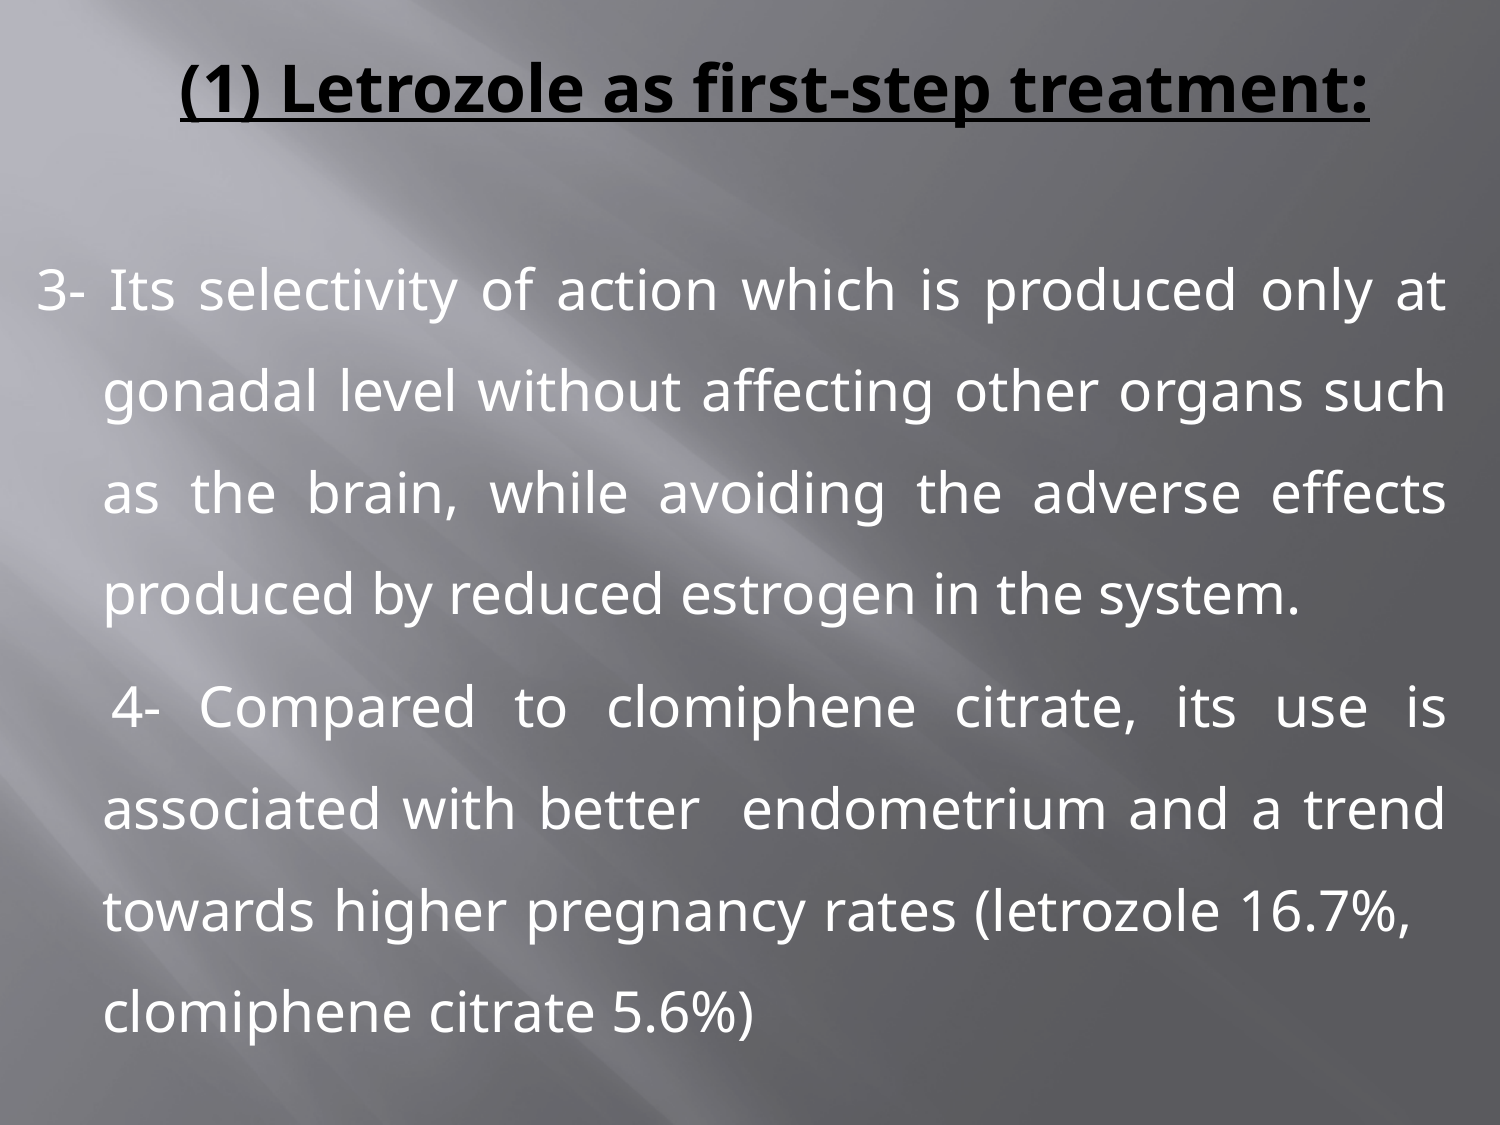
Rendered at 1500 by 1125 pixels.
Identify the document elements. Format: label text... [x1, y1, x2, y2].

title (1) Letrozole as first-step treatment: [99, 37, 1450, 212]
list 3- Its selectivity of action which is produced only at gonadal level without affecting other organs such as the brain, while avoiding the adverse effects produced by reduced estrogen in the system. 4- Compared to clomiphene citrate, its use is associated with better endometrium and a trend towards higher pregnancy rates (letrozole 16.7%, clomiphene citrate 5.6%) [0, 212, 1463, 1088]
